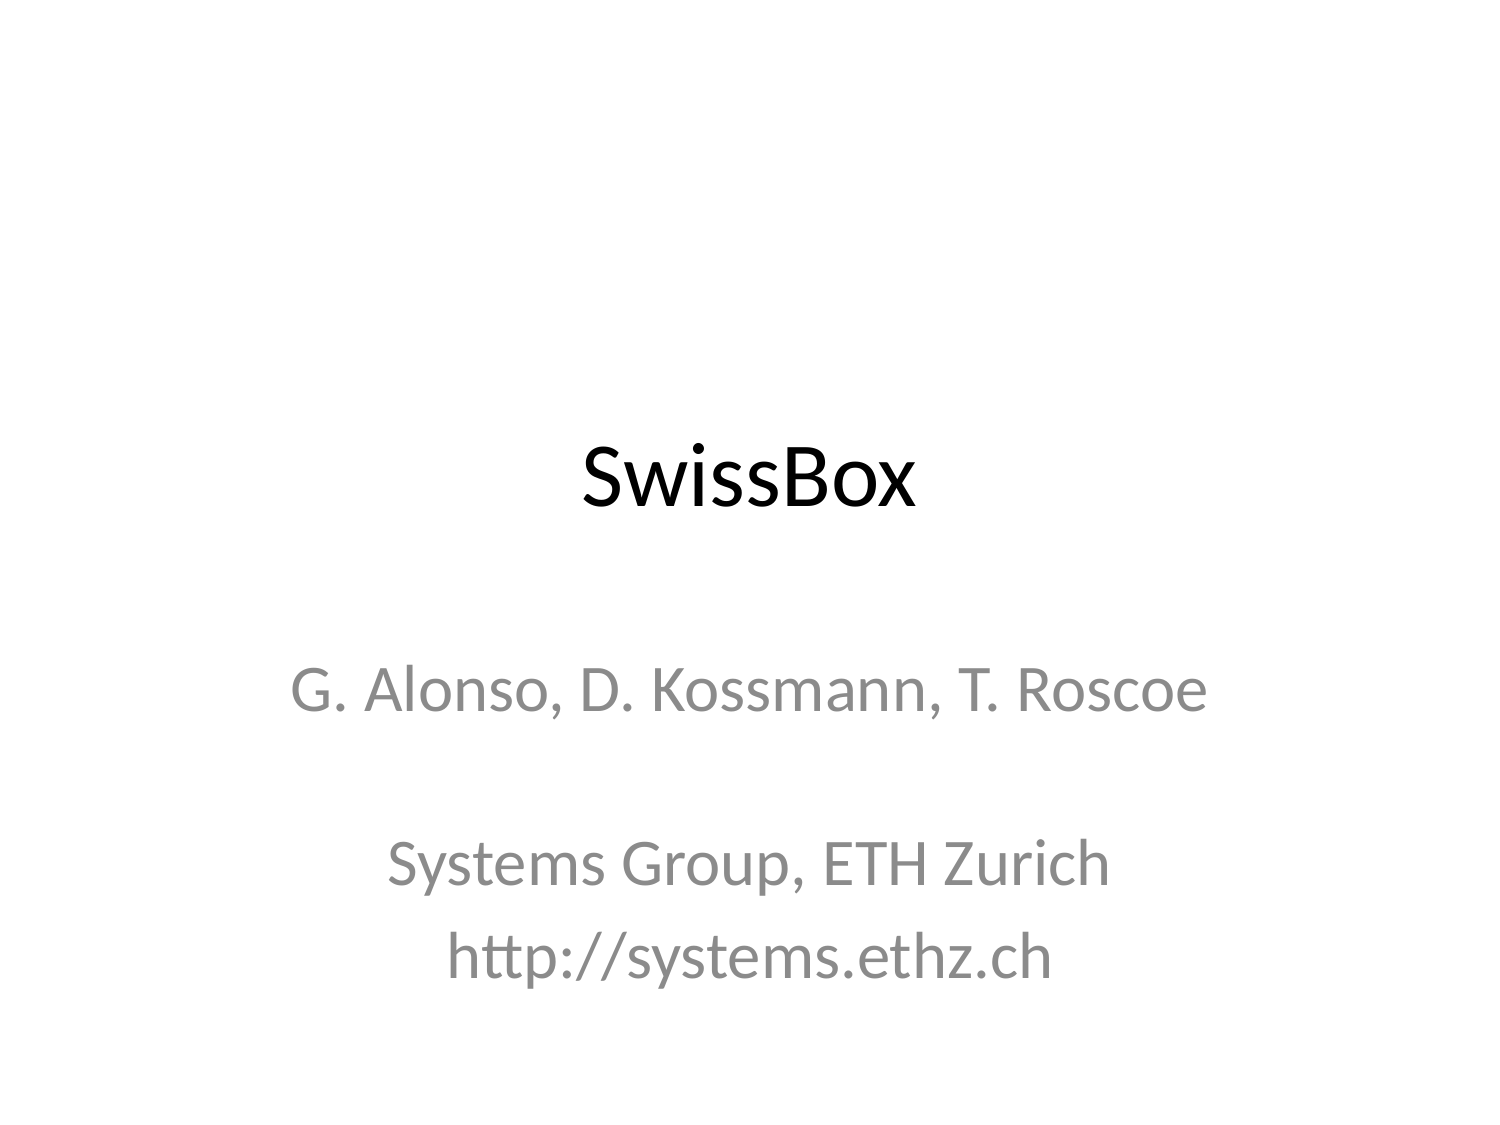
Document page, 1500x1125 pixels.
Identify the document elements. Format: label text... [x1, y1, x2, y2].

subtitle G. Alonso, D. Kossmann, T. Roscoe Systems Group, ETH Zurich http://systems.ethz.ch [225, 637, 1275, 925]
title SwissBox [112, 349, 1388, 591]
